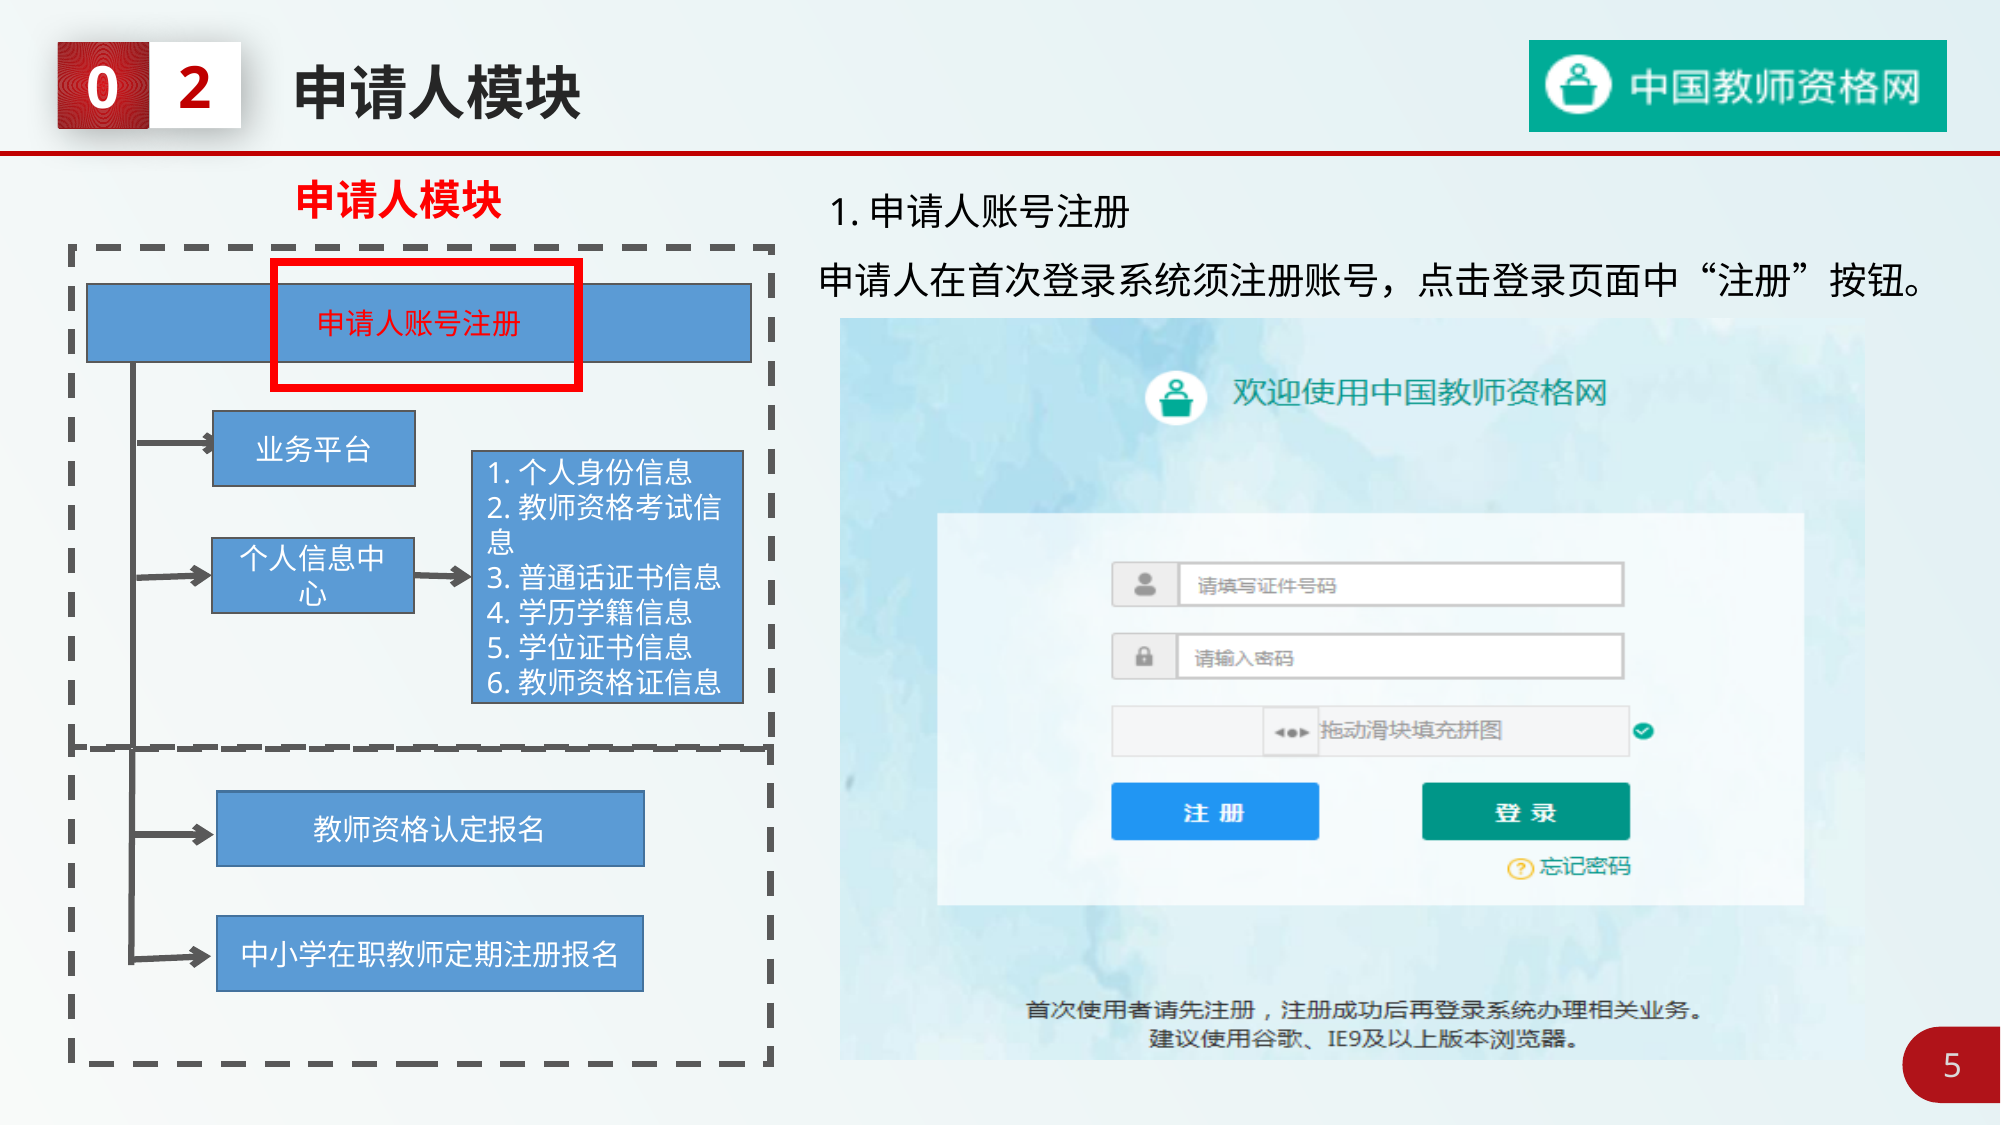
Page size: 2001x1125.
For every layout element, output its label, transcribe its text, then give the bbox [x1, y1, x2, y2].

picture [840, 318, 1865, 1060]
text_box 申请人模块 [180, 166, 617, 232]
text_box 1.申请人账号注册 [813, 180, 1147, 241]
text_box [71, 247, 772, 1065]
text_box 申请人在首次登录系统须注册账号，点击登录页面中“注册”按钮。 [802, 249, 1967, 310]
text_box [0, 42, 2000, 154]
picture [1529, 40, 1947, 132]
